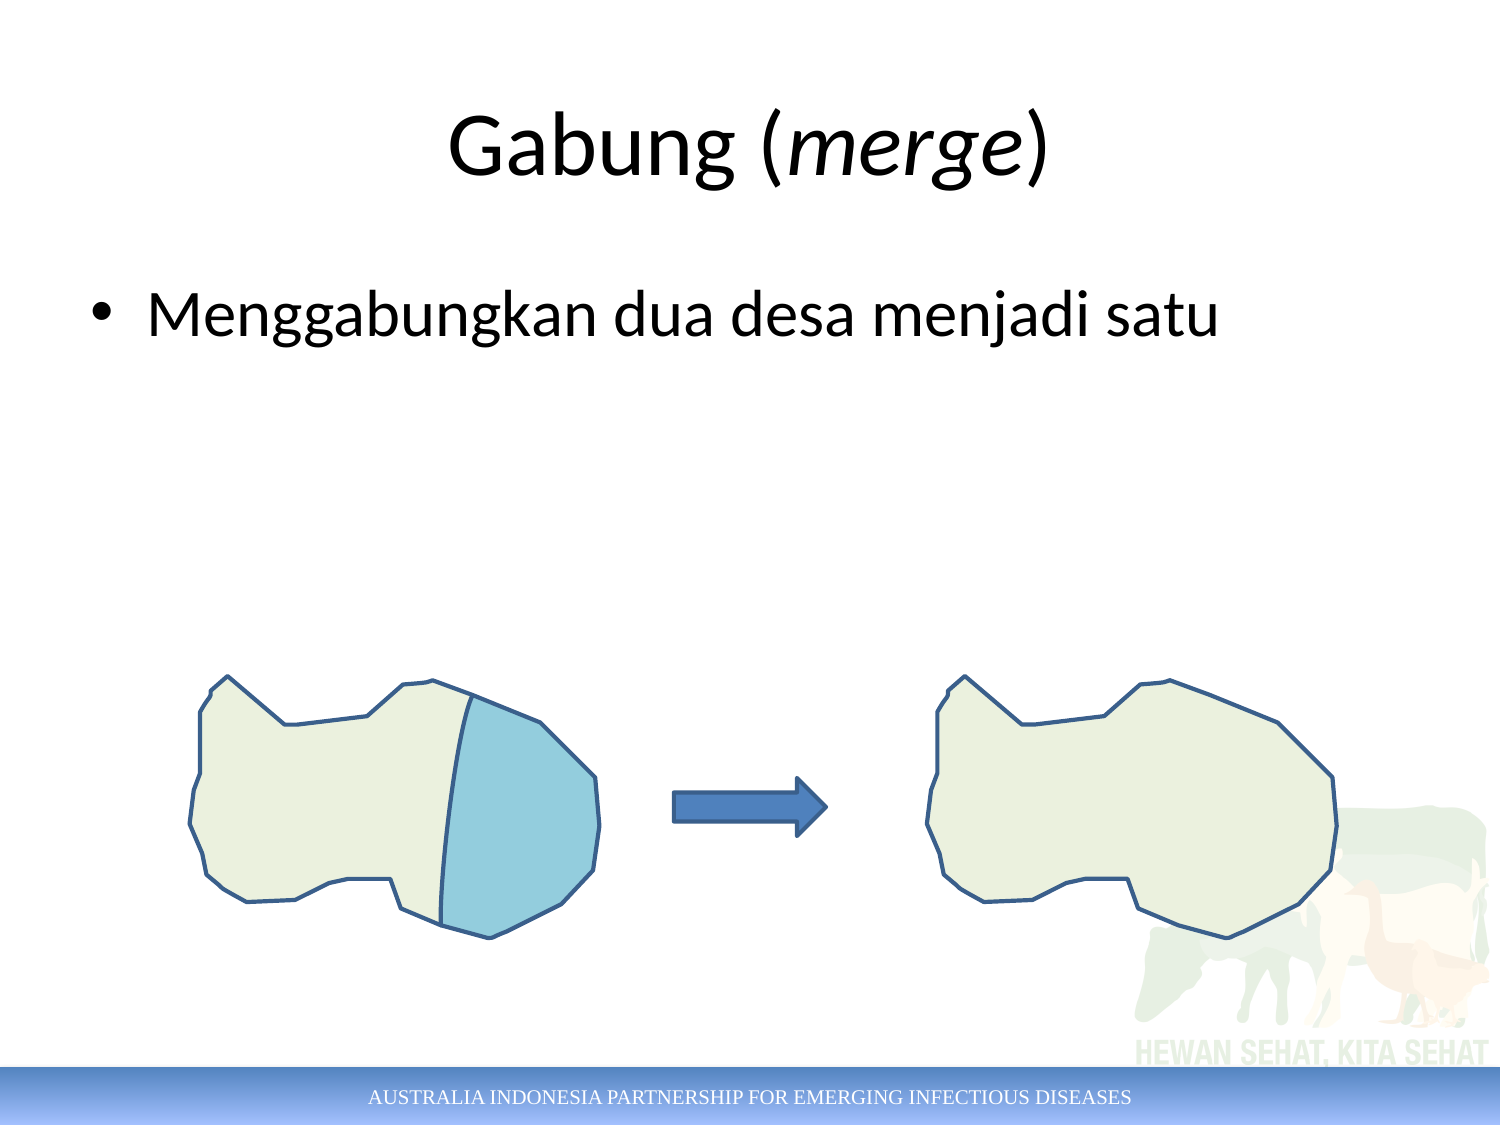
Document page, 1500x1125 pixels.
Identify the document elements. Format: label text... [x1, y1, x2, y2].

title Gabung (merge) [75, 45, 1425, 233]
text_box [438, 693, 602, 941]
text_box [671, 775, 829, 838]
text_box [924, 674, 1339, 941]
text_box [187, 674, 474, 928]
list Menggabungkan dua desa menjadi satu [75, 262, 1425, 1005]
